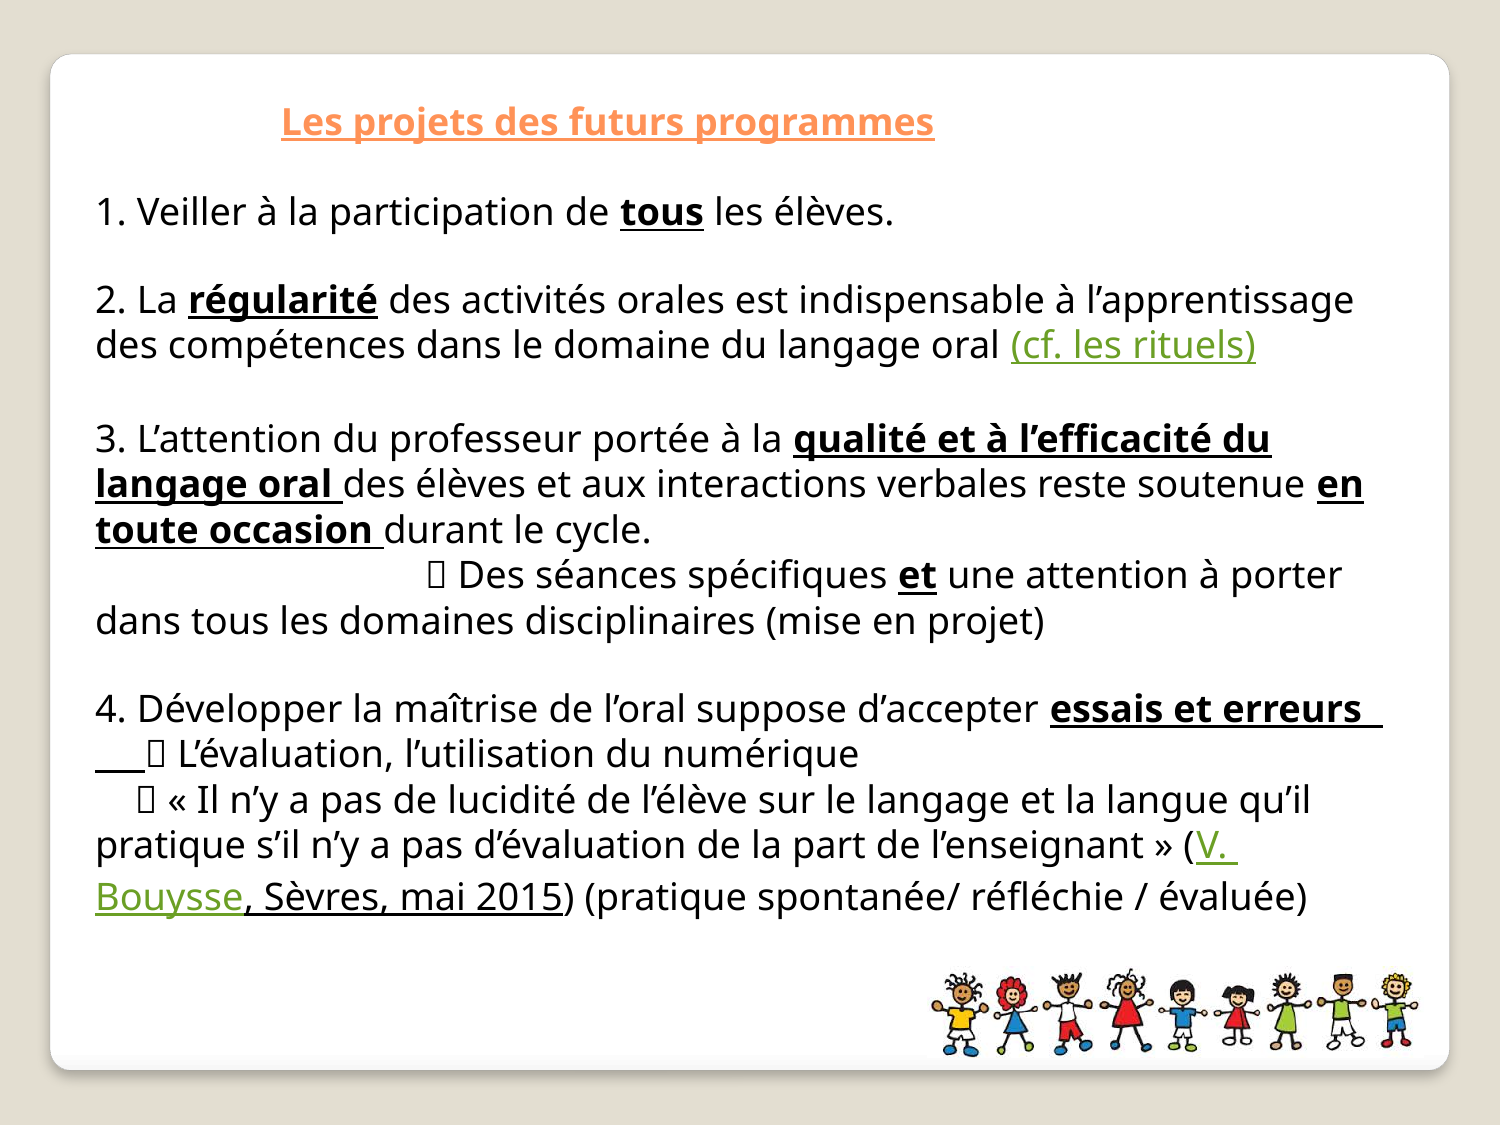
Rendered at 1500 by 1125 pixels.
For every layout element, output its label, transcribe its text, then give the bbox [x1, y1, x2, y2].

list 1. Veiller à la participation de tous les élèves. 2. La régularité des activités orales est indispensable à l’apprentissage des compétences dans le domaine du langage oral (cf. les rituels) 3. L’attention du professeur portée à la qualité et à l’efficacité du langage oral des élèves et aux interactions verbales reste soutenue en toute occasion durant le cycle.  Des séances spécifiques et une attention à porter dans tous les domaines disciplinaires (mise en projet) 4. Développer la maîtrise de l’oral suppose d’accepter essais et erreurs  L’évaluation, l’utilisation du numérique  « Il n’y a pas de lucidité de l’élève sur le langage et la langue qu’il pratique s’il n’y a pas d’évaluation de la part de l’enseignant » (V. Bouysse, Sèvres, mai 2015) (pratique spontanée/ réfléchie / évaluée) [64, 172, 1400, 1000]
picture [926, 966, 1424, 1058]
title Les projets des futurs programmes [266, 59, 1500, 150]
